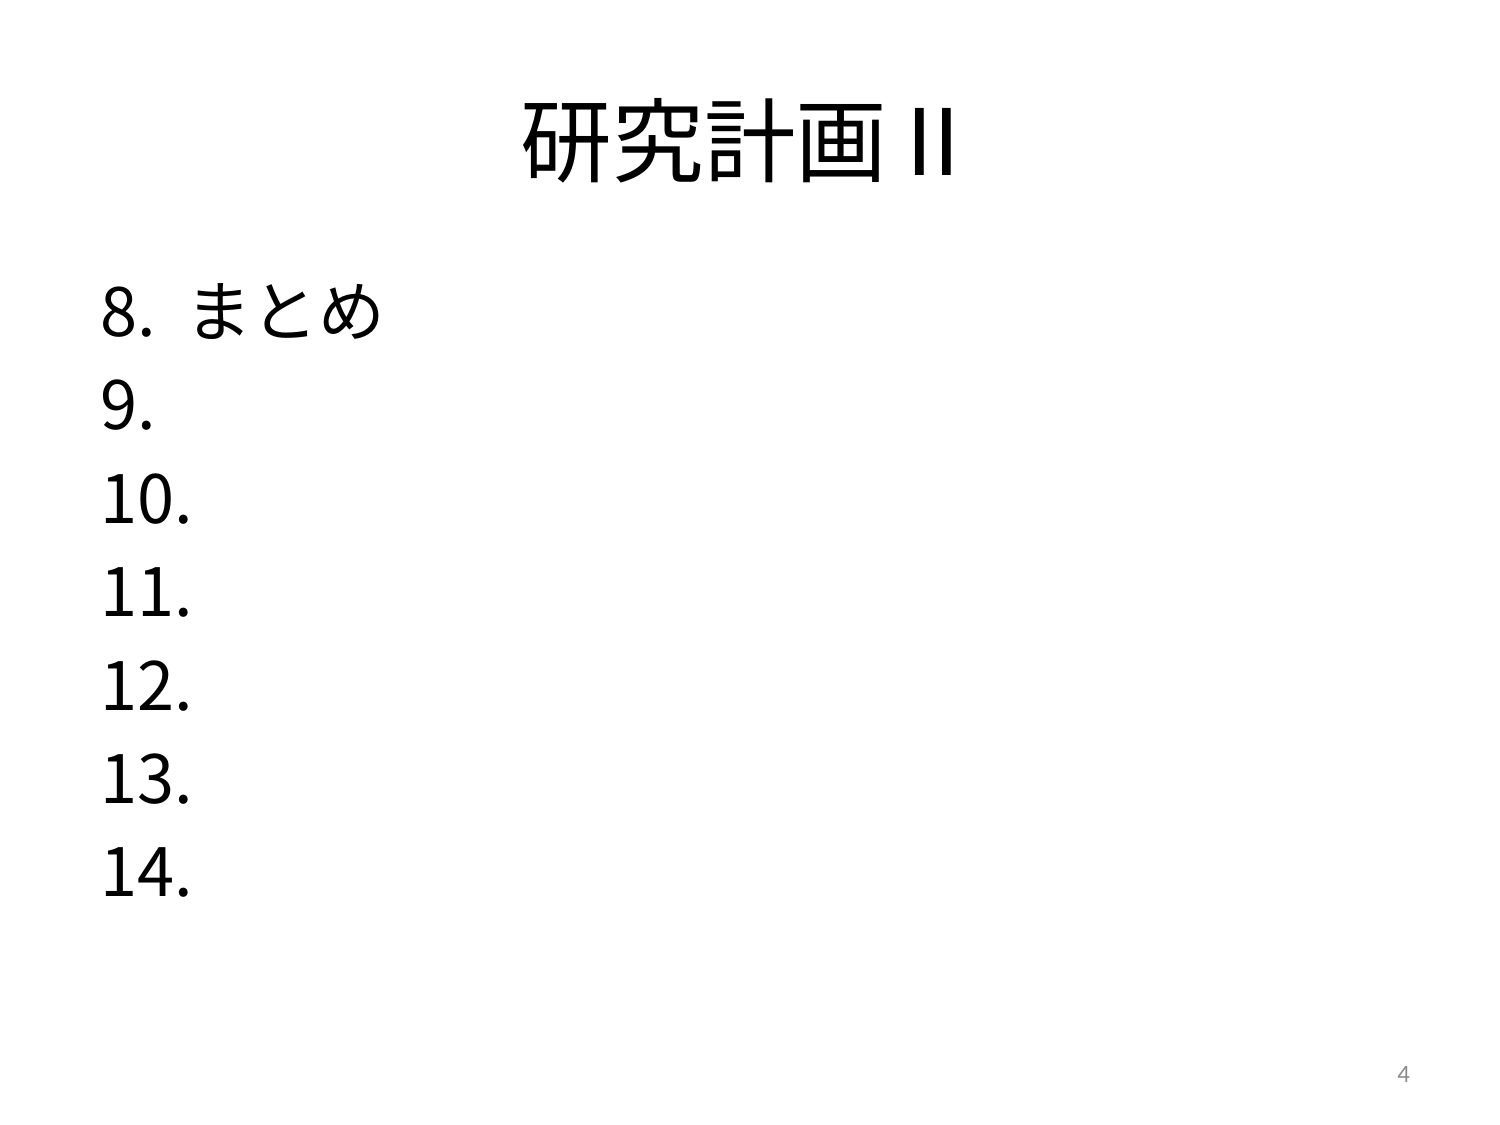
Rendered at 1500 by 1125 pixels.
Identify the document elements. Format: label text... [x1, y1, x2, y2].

slide_number 4 [1074, 1042, 1425, 1103]
title 研究計画Ⅱ [75, 45, 1425, 233]
list まとめ [75, 262, 1425, 1005]
